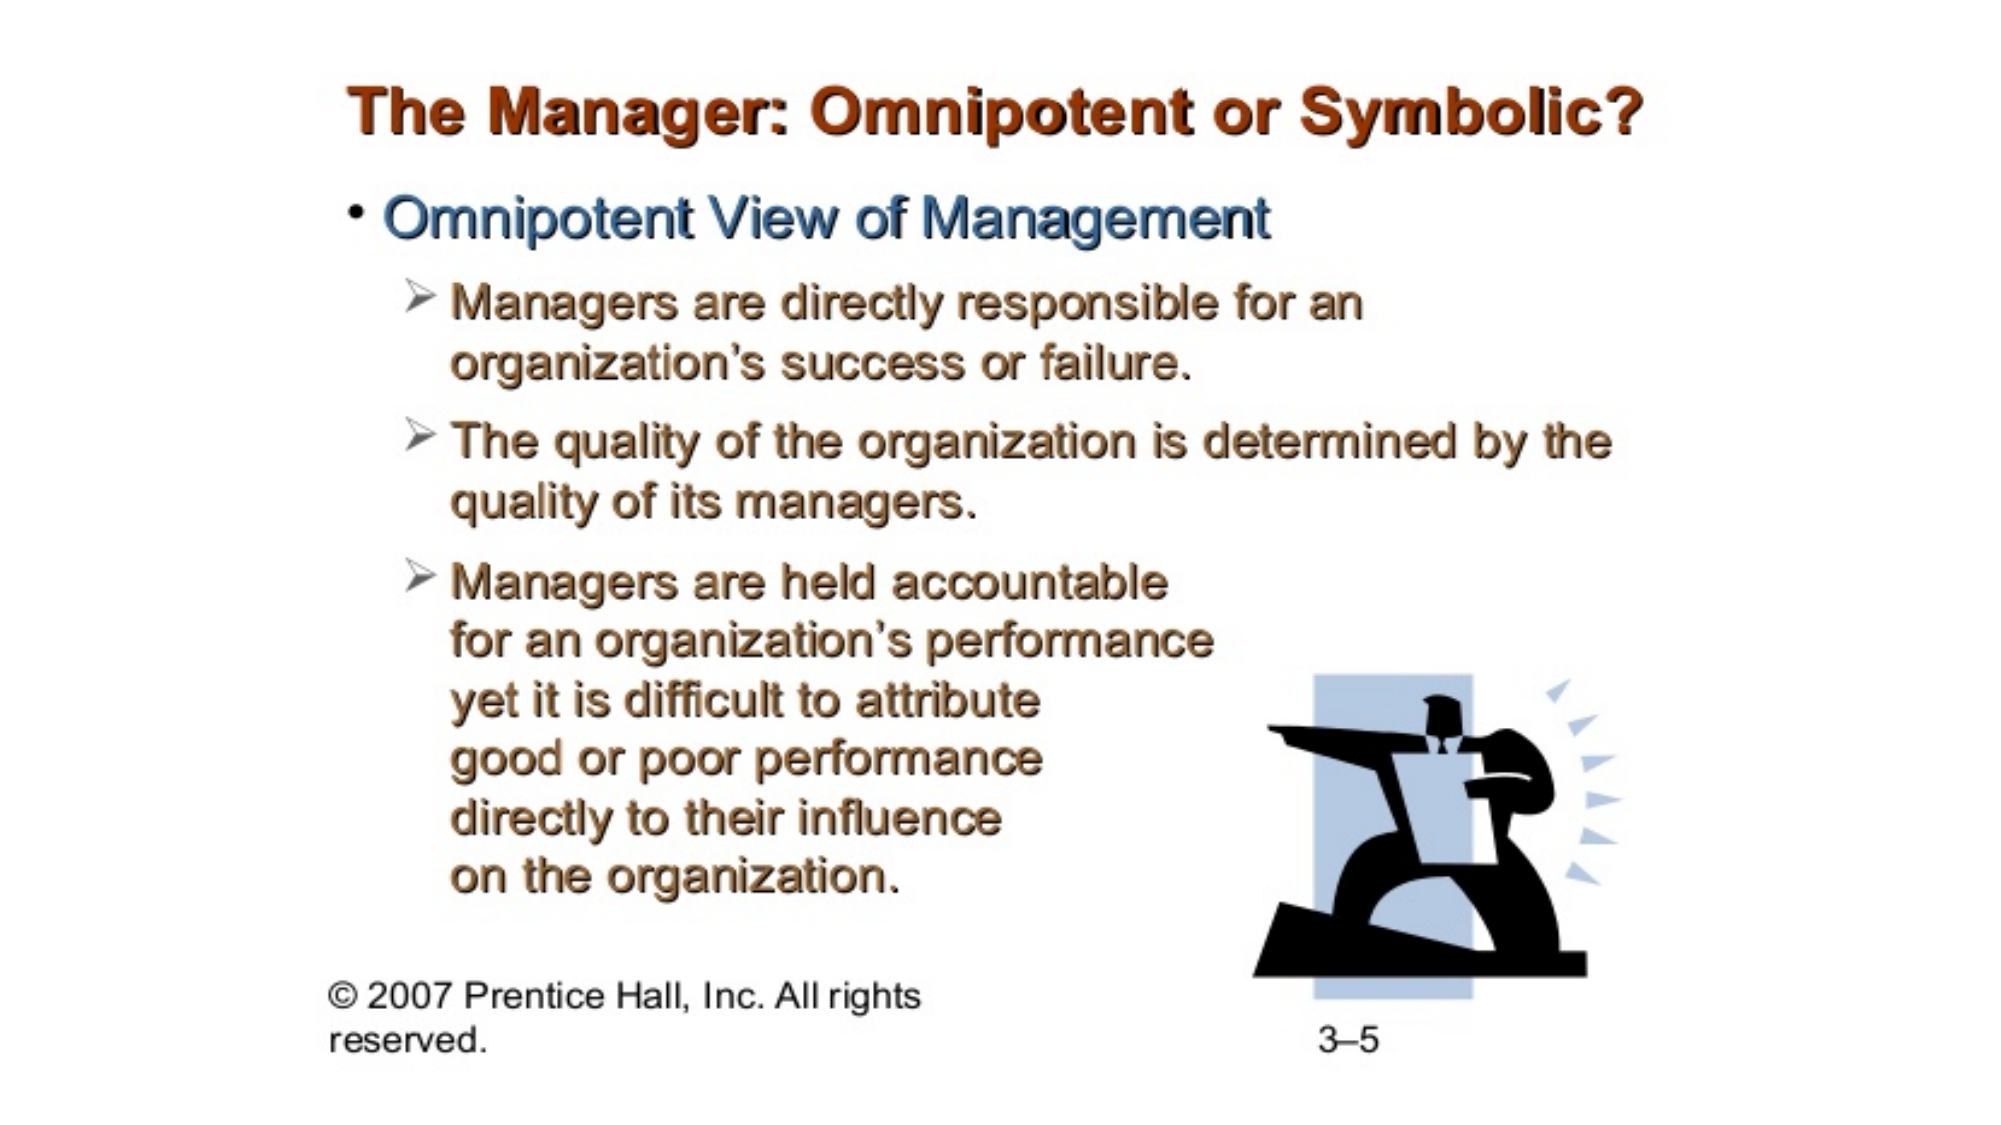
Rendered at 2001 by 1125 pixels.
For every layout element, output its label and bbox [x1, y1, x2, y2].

picture [240, 0, 1779, 1107]
